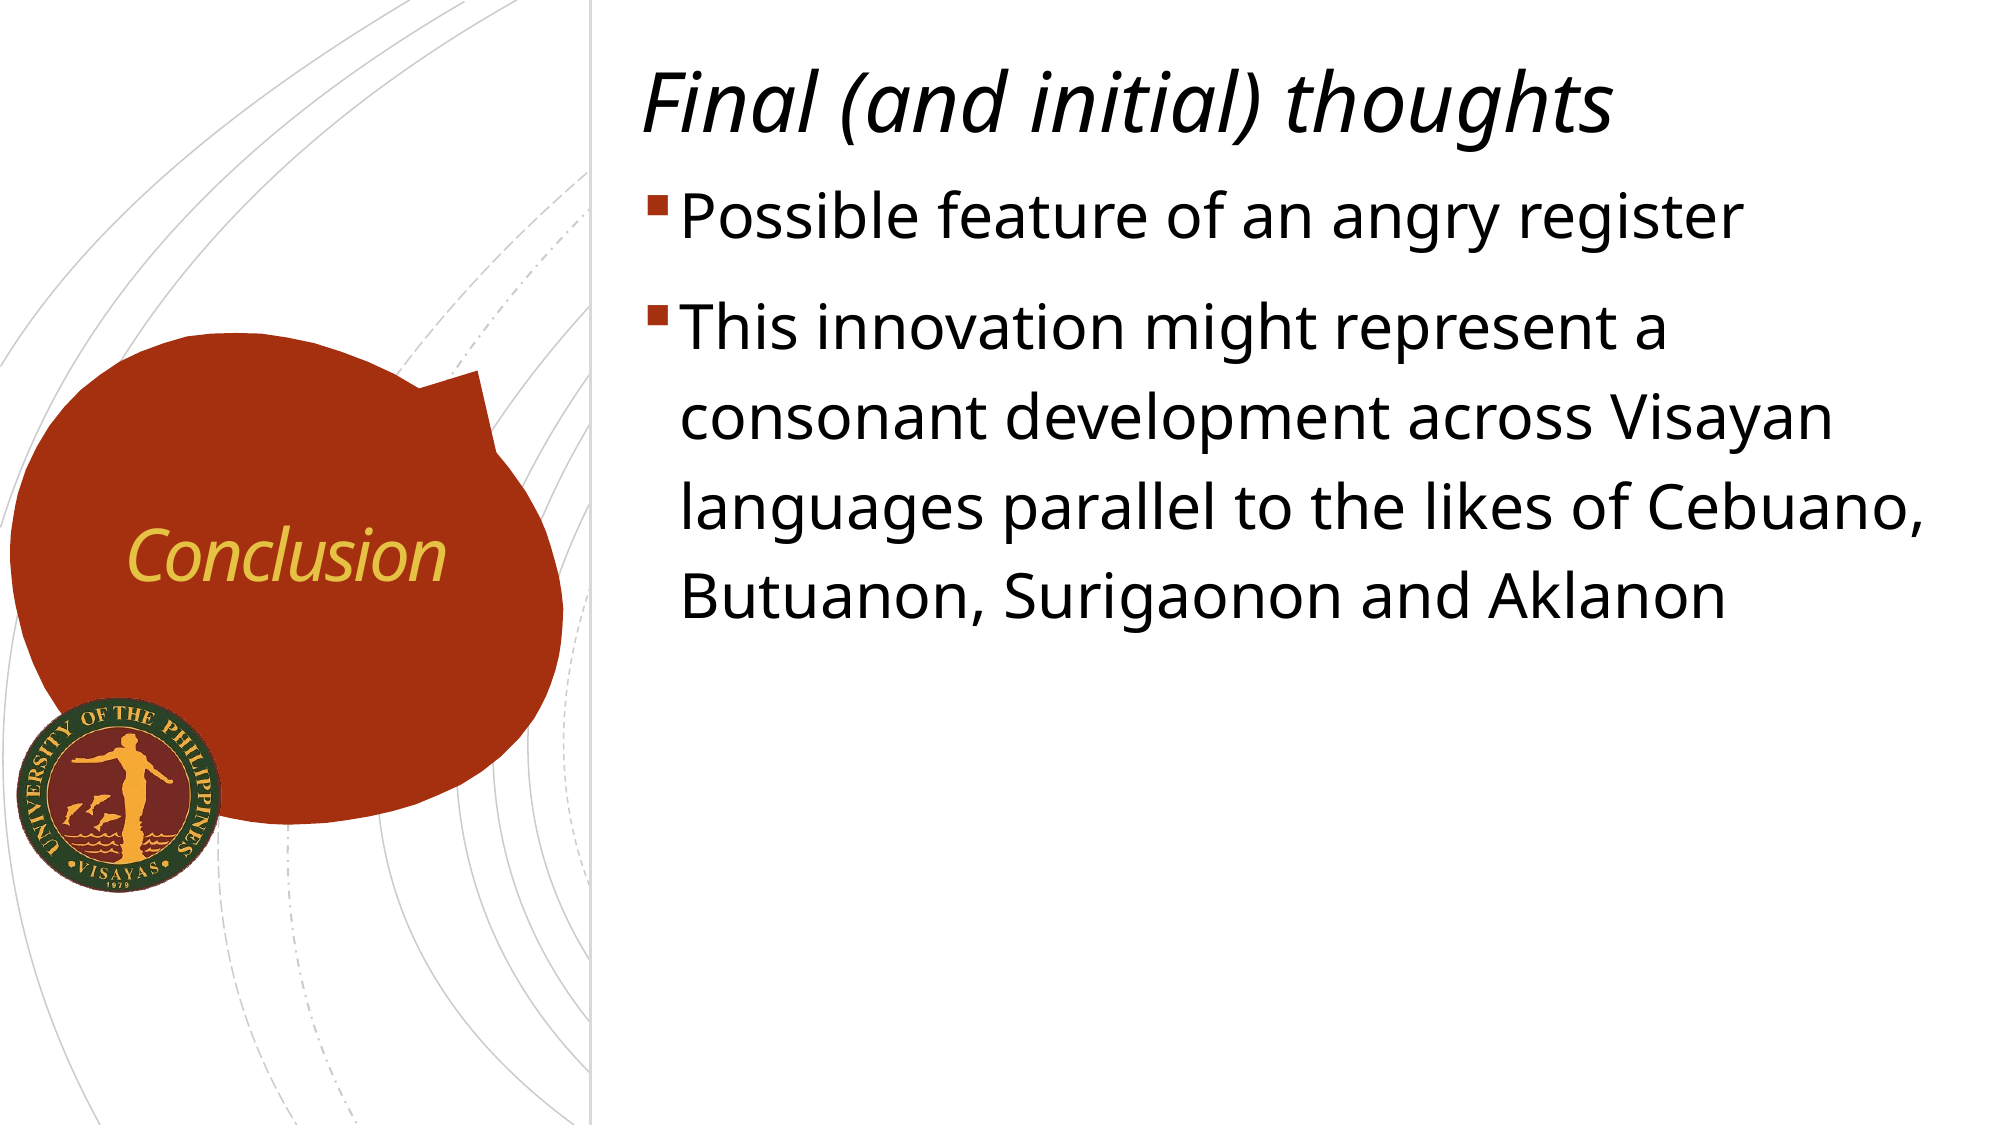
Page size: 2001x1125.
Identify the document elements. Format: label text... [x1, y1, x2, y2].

title Conclusion [45, 385, 528, 734]
picture [11, 690, 225, 901]
list Final (and initial) thoughts [625, 61, 1967, 138]
list Possible feature of an angry register This innovation might represent a consonant development across Visayan languages parallel to the likes of Cebuano, Butuanon, Surigaonon and Aklanon [626, 153, 1967, 1089]
